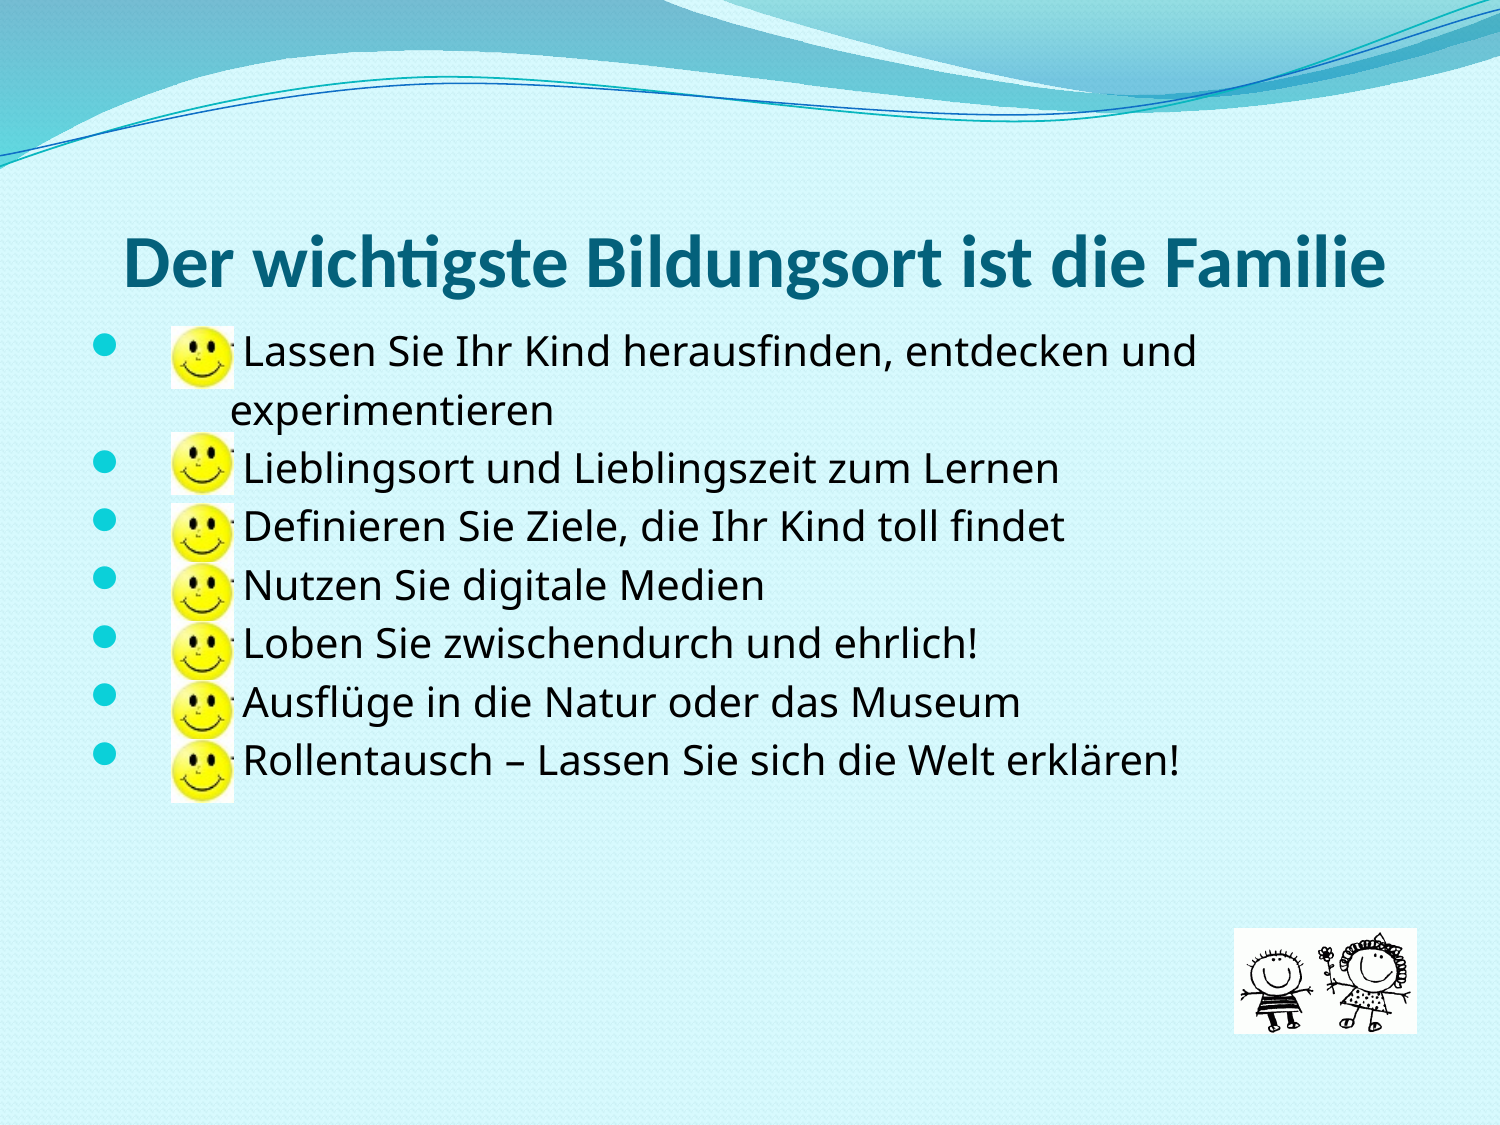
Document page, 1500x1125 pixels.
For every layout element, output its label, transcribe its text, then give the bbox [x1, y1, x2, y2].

list Lassen Sie Ihr Kind herausfinden, entdecken und experimentieren Lieblingsort und Lieblingszeit zum Lernen Definieren Sie Ziele, die Ihr Kind toll findet Nutzen Sie digitale Medien Loben Sie zwischendurch und ehrlich! Ausflüge in die Natur oder das Museum Rollentausch – Lassen Sie sich die Welt erklären! [75, 317, 1425, 1038]
title Der wichtigste Bildungsort ist die Familie [123, 125, 1425, 303]
picture [170, 503, 234, 803]
picture [170, 432, 234, 496]
picture [170, 325, 234, 389]
picture [1234, 928, 1418, 1034]
